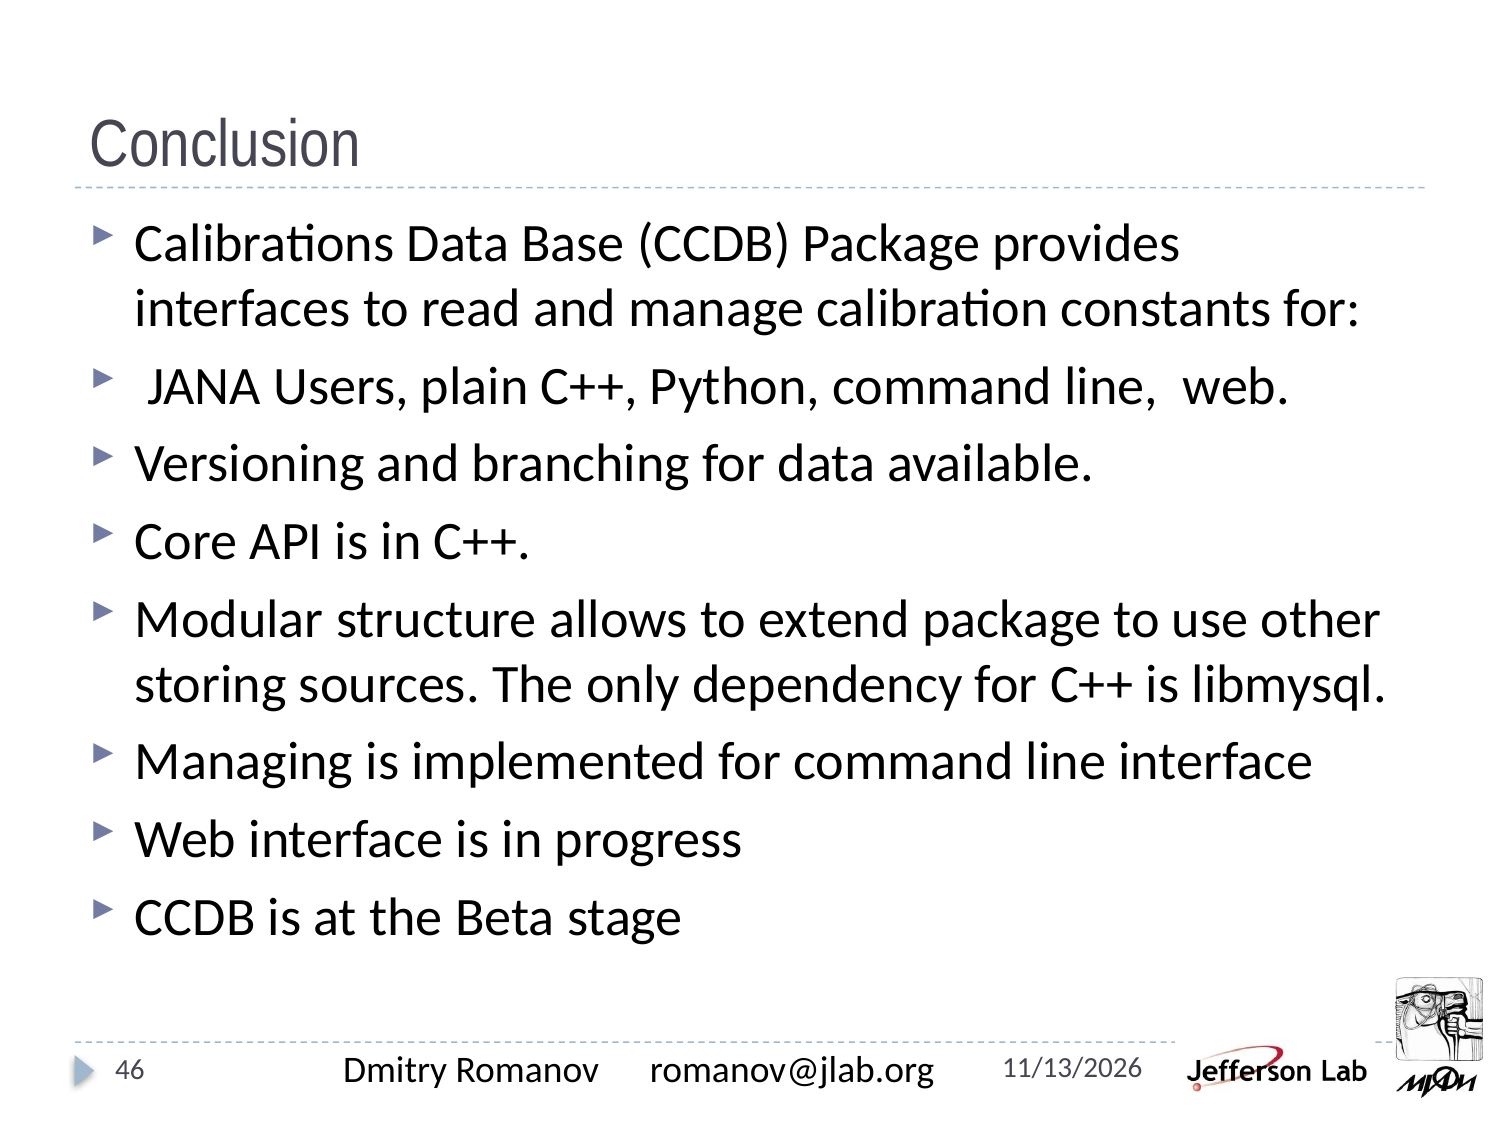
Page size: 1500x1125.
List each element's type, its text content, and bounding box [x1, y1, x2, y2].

picture [1395, 975, 1483, 1101]
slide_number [987, 1040, 1171, 1101]
slide_number 46 [100, 1042, 426, 1103]
picture [1174, 1037, 1376, 1101]
list Calibrations Data Base (CCDB) Package provides interfaces to read and manage calibration constants for: JANA Users, plain C++, Python, command line, web. Versioning and branching for data available. Core API is in C++. Modular structure allows to extend package to use other storing sources. The only dependency for C++ is libmysql. Managing is implemented for command line interface Web interface is in progress CCDB is at the Beta stage [75, 200, 1425, 1010]
text_box Dmitry Romanov romanov@jlab.org [328, 1038, 951, 1098]
title Conclusion [75, 24, 1425, 188]
